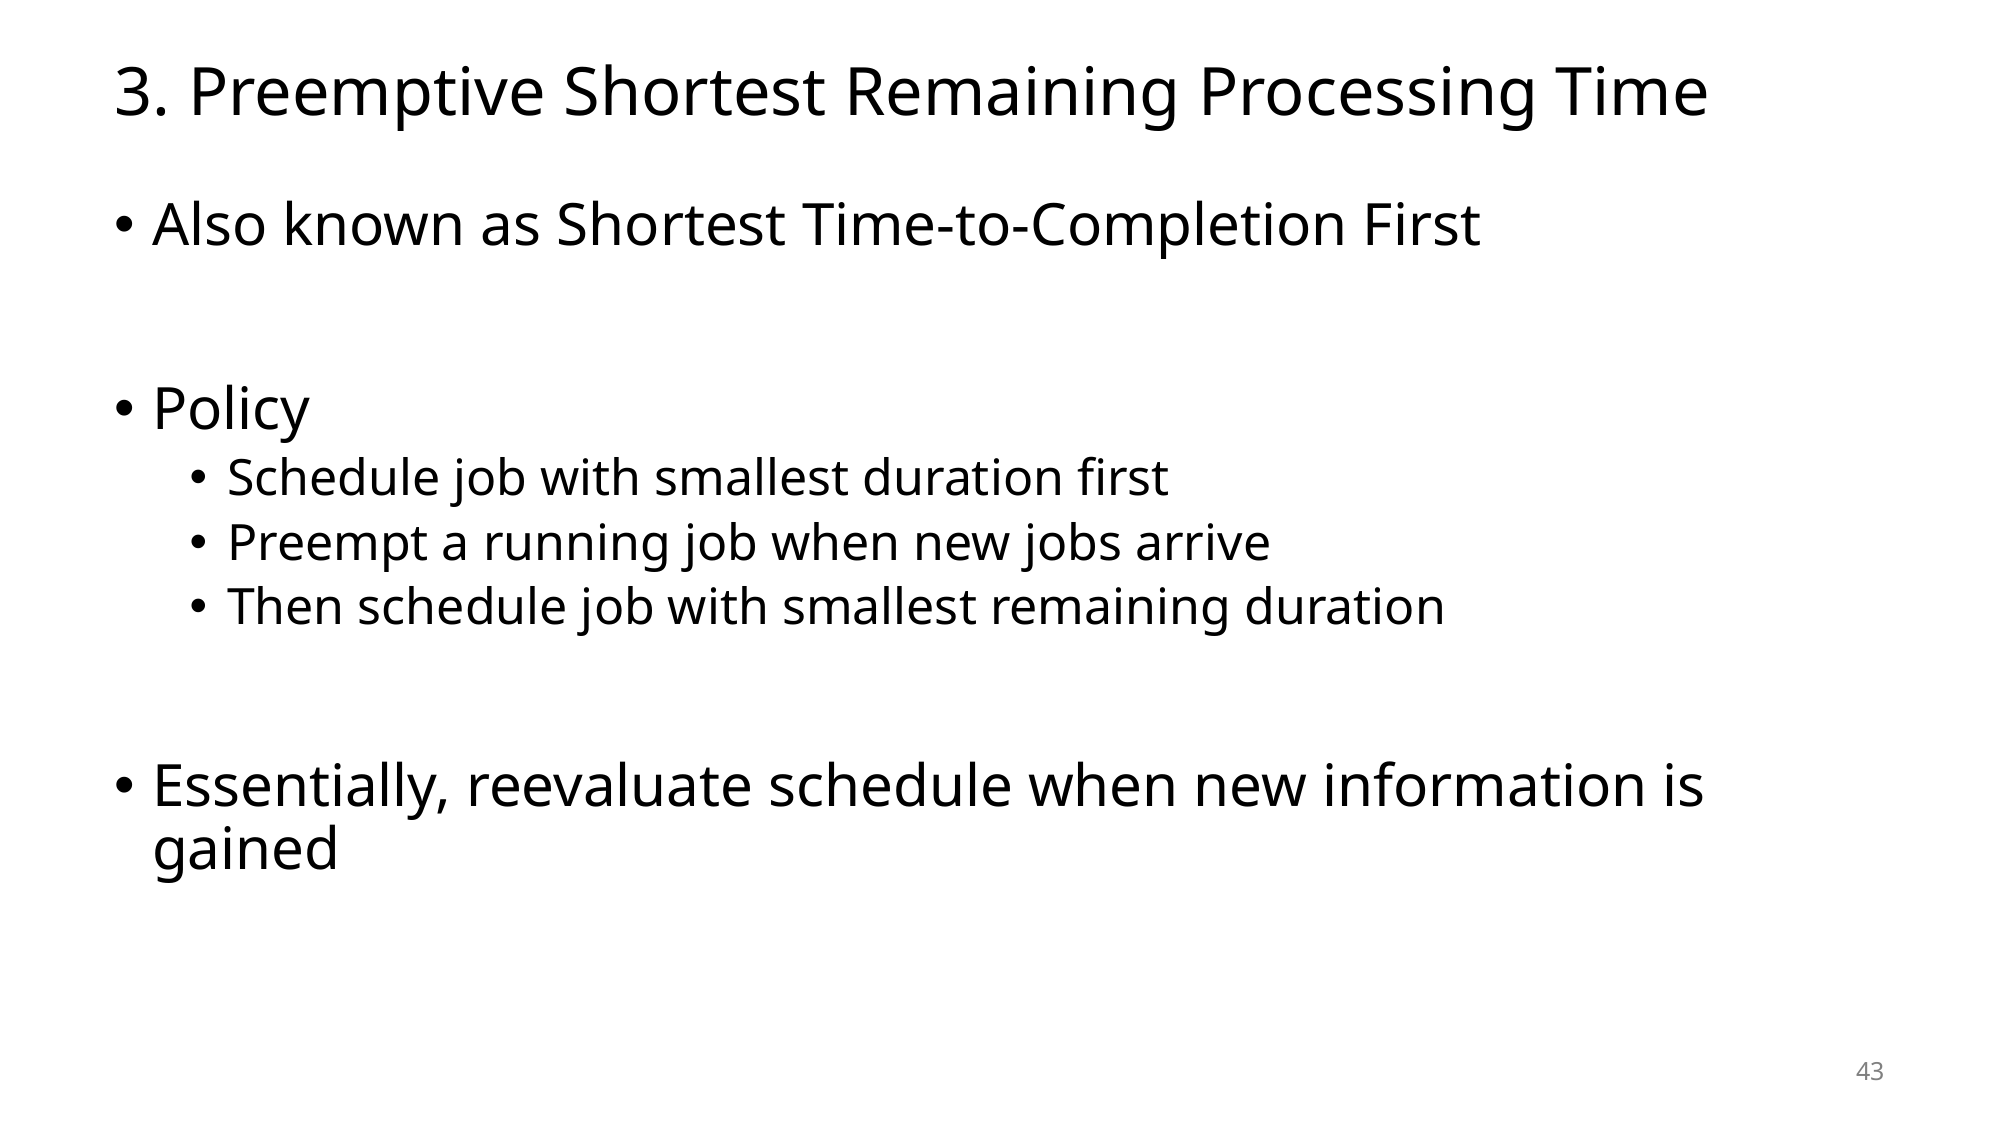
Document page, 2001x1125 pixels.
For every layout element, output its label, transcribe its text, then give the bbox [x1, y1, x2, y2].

list Also known as Shortest Time-to-Completion First Policy Schedule job with smallest duration first Preempt a running job when new jobs arrive Then schedule job with smallest remaining duration Essentially, reevaluate schedule when new information is gained [99, 187, 1900, 1013]
title 3. Preemptive Shortest Remaining Processing Time [99, 37, 1900, 150]
slide_number 43 [1749, 1042, 1900, 1103]
